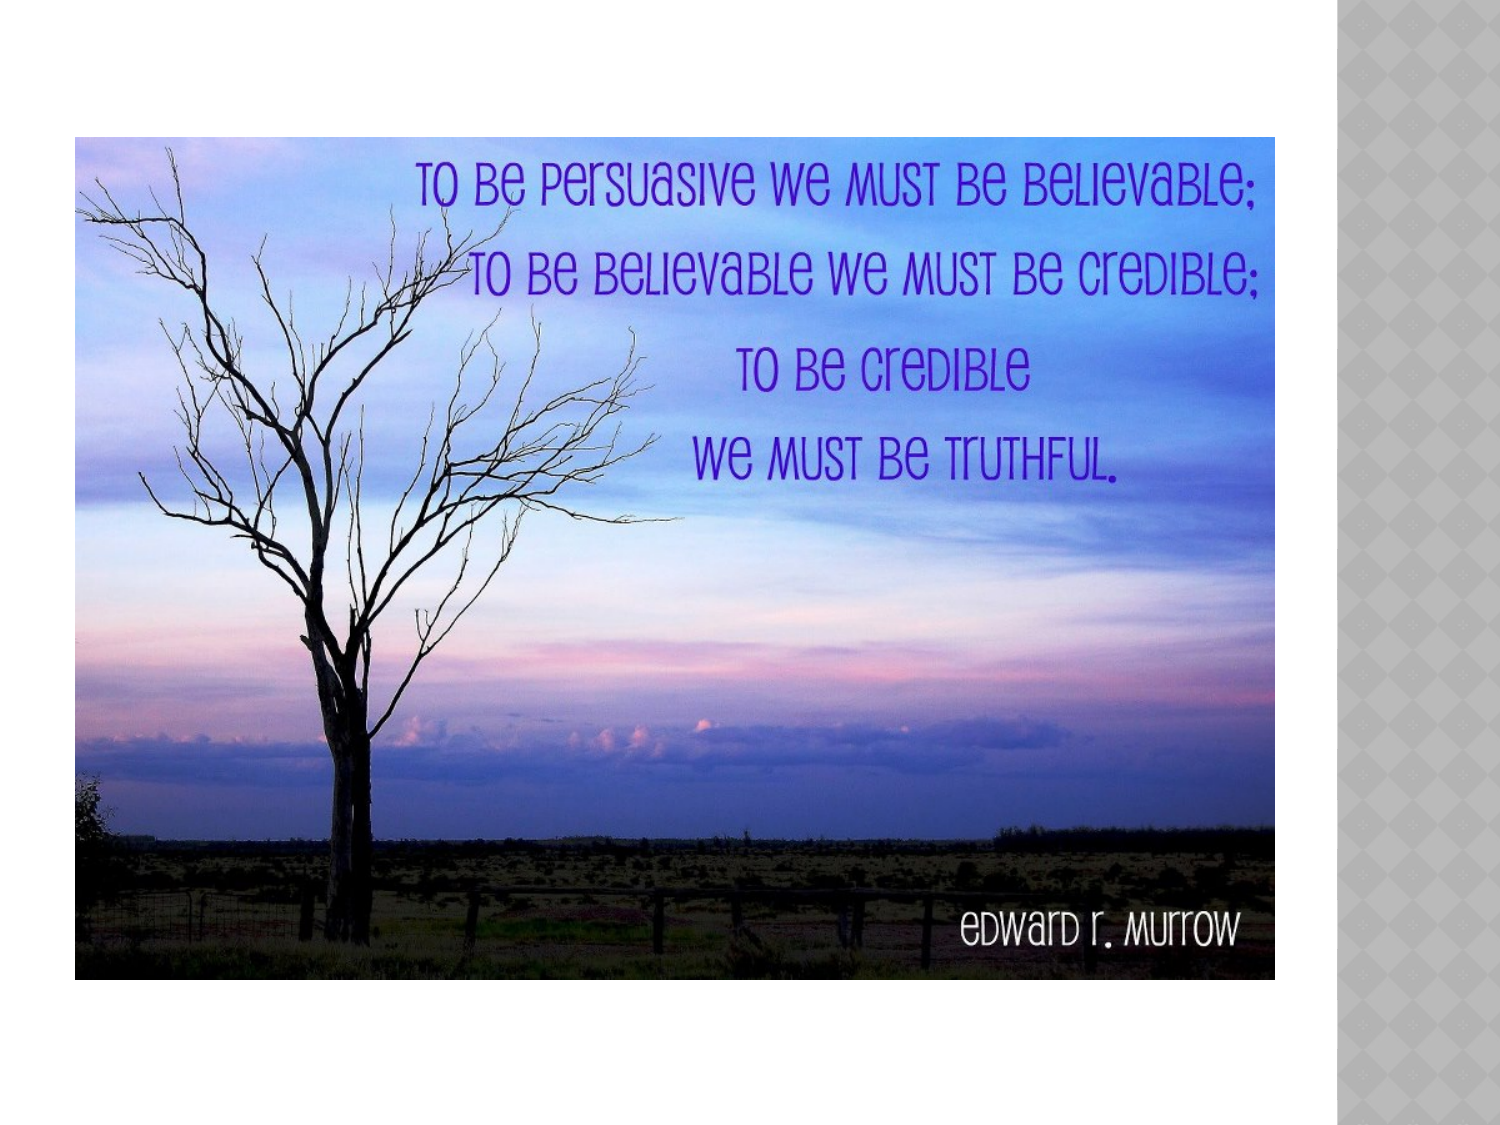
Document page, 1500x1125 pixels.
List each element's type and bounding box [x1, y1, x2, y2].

picture [74, 136, 1276, 981]
